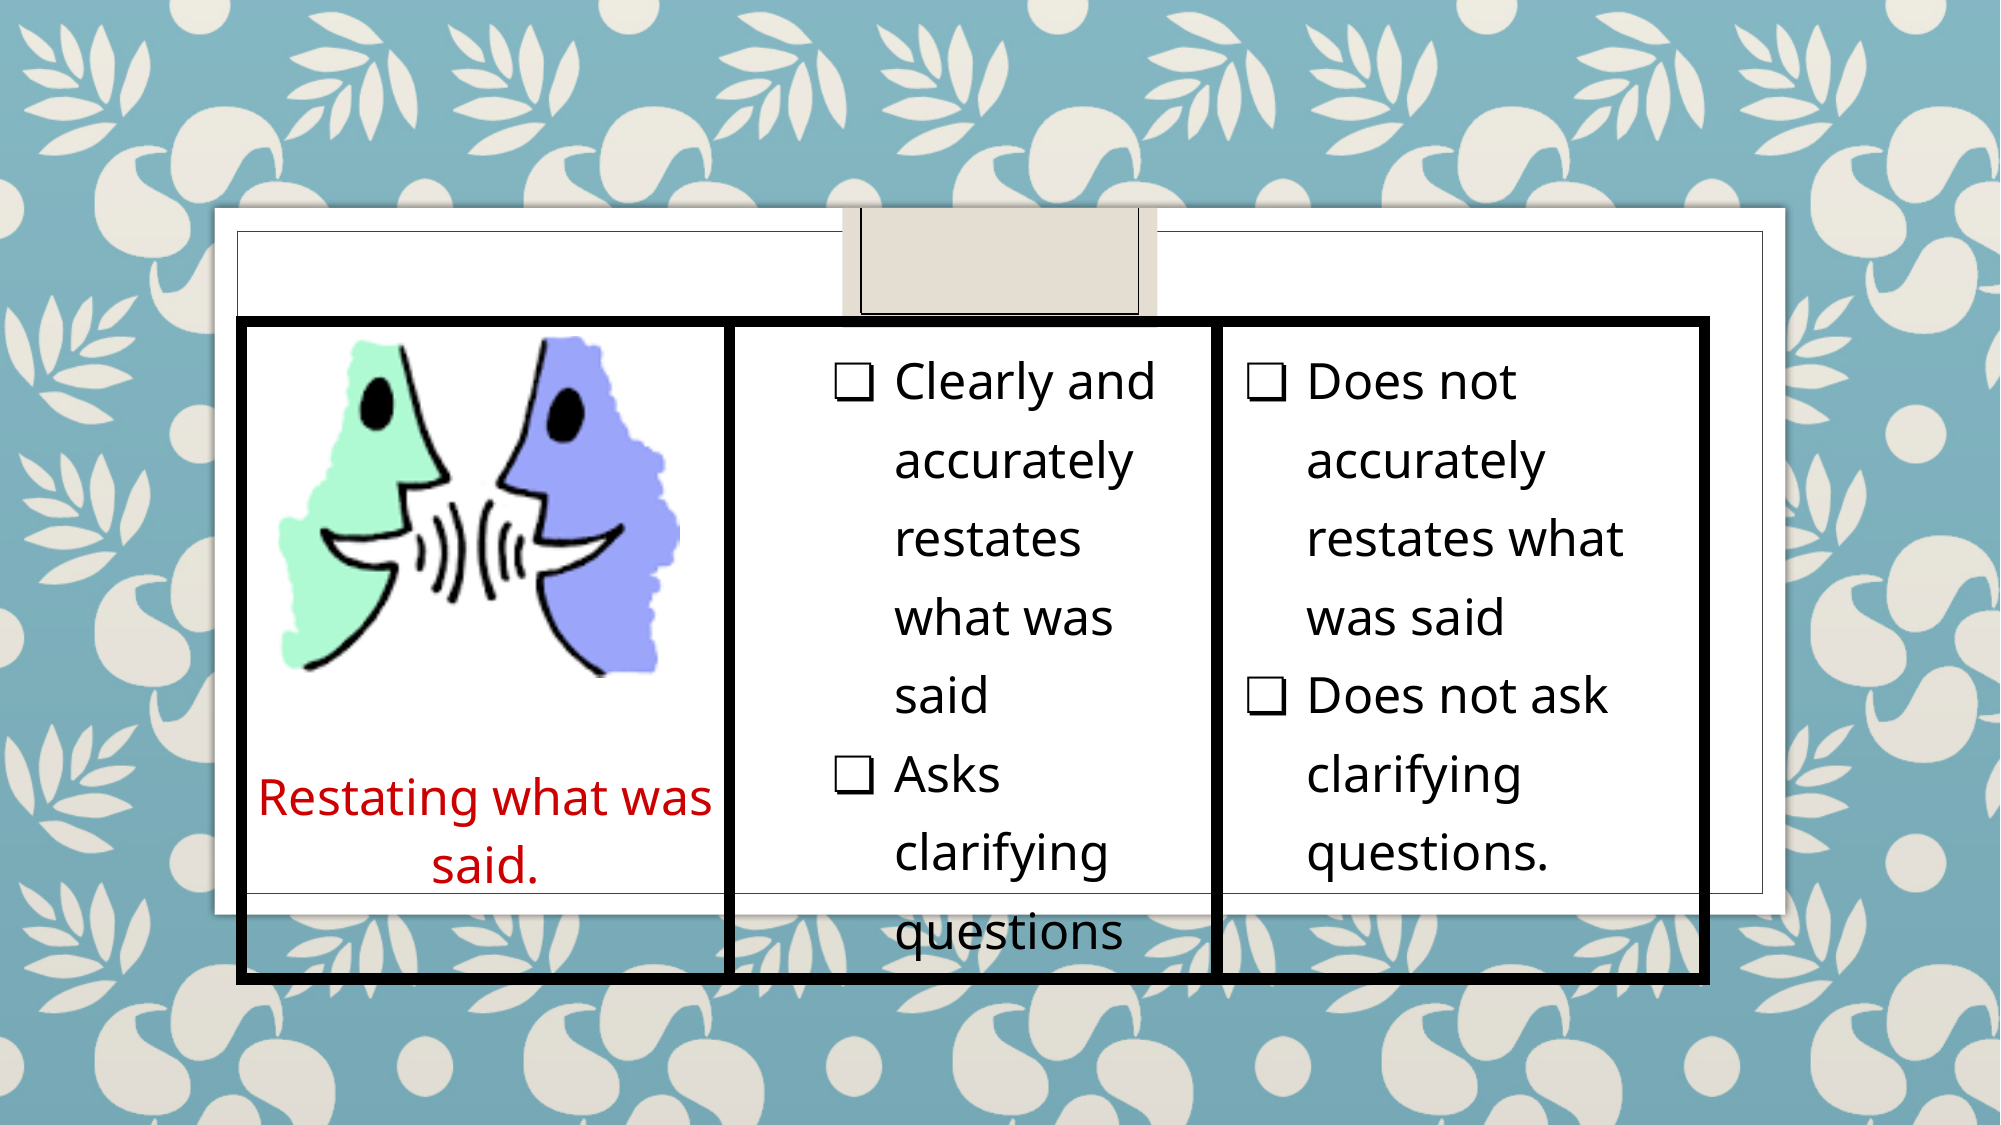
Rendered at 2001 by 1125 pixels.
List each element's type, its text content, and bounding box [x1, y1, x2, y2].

table_header Does not accurately restates what was said Does not ask clarifying questions. [1223, 327, 1699, 973]
picture [278, 336, 681, 678]
table_header Clearly and accurately restates what was said Asks clarifying questions [735, 327, 1211, 973]
table_header Restating what was said. [247, 327, 724, 973]
